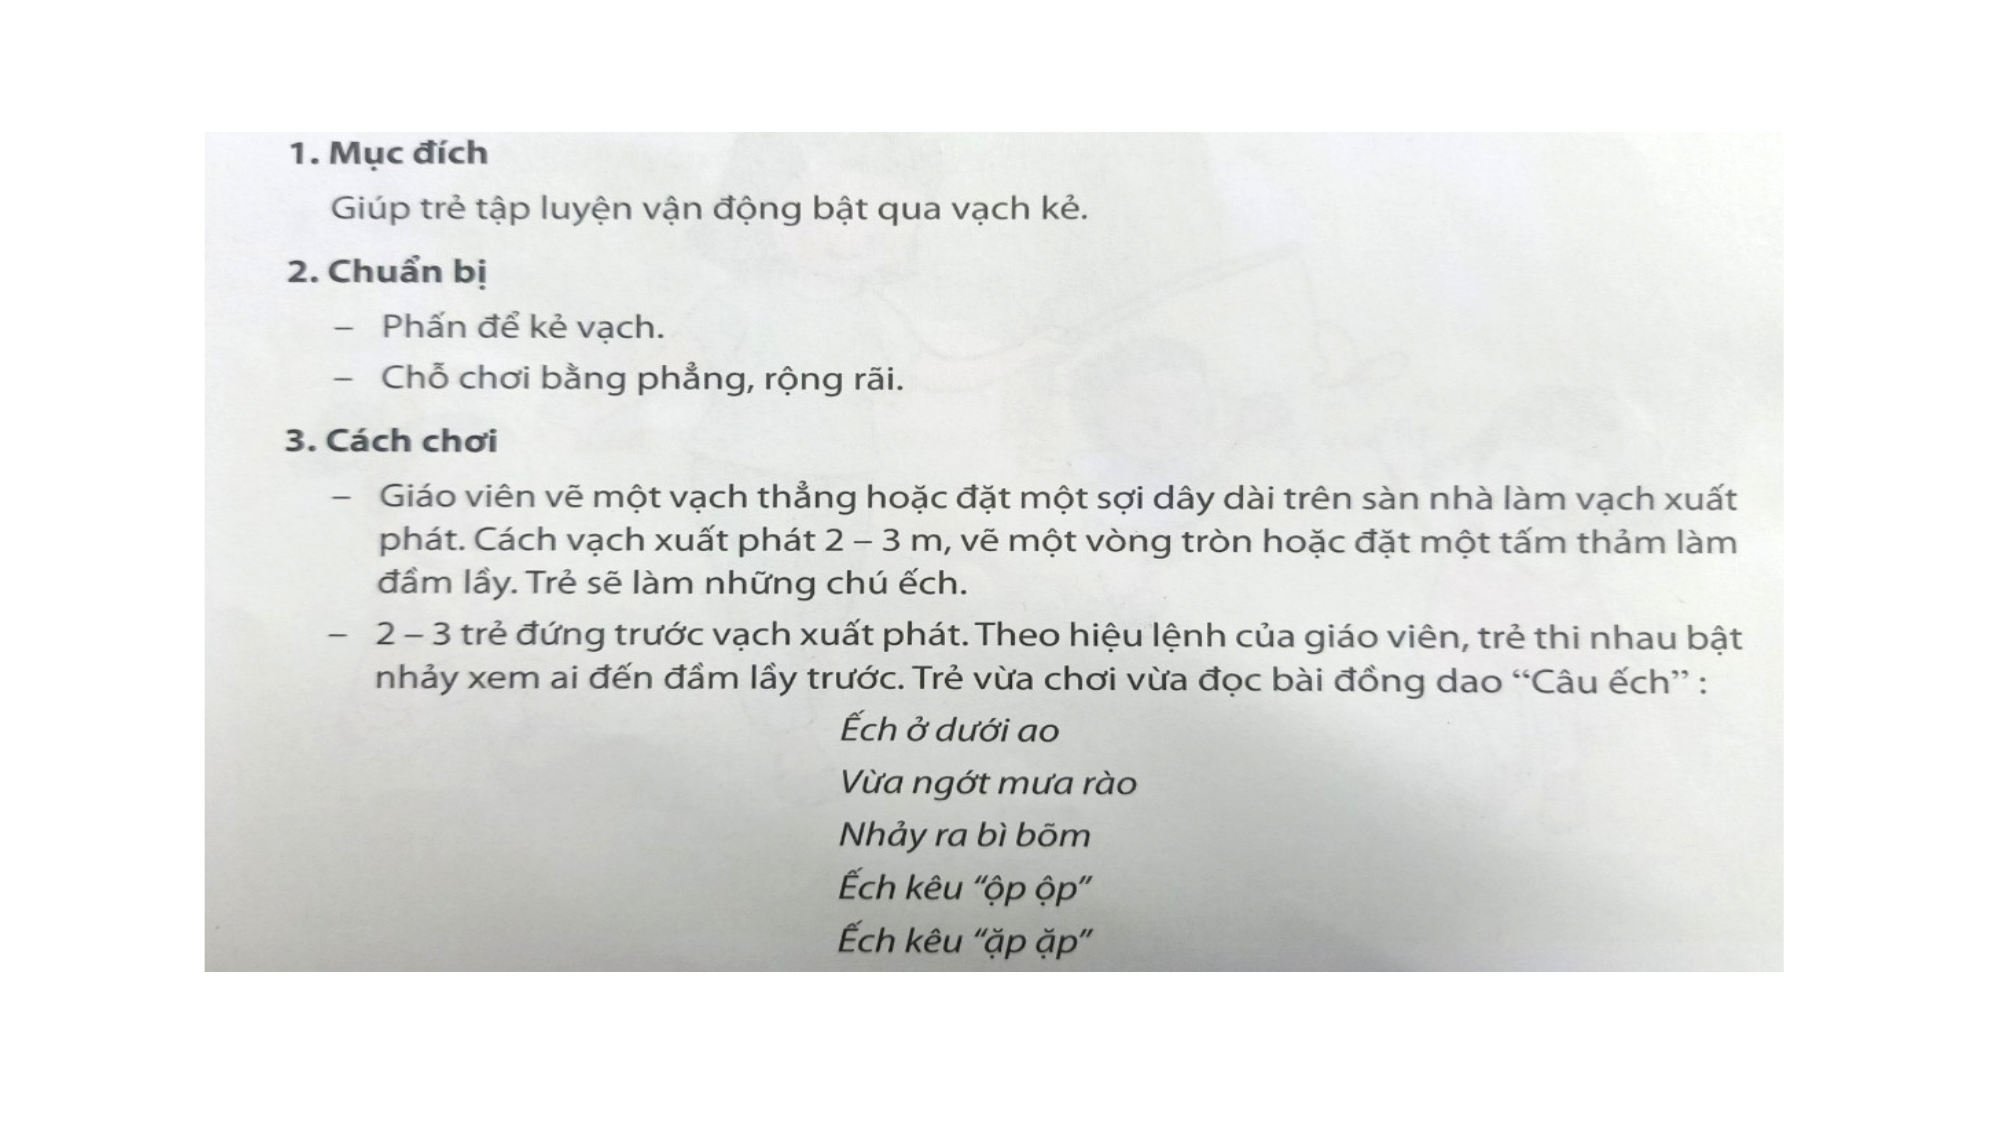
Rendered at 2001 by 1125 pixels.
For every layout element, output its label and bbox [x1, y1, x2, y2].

picture [204, 131, 1784, 972]
